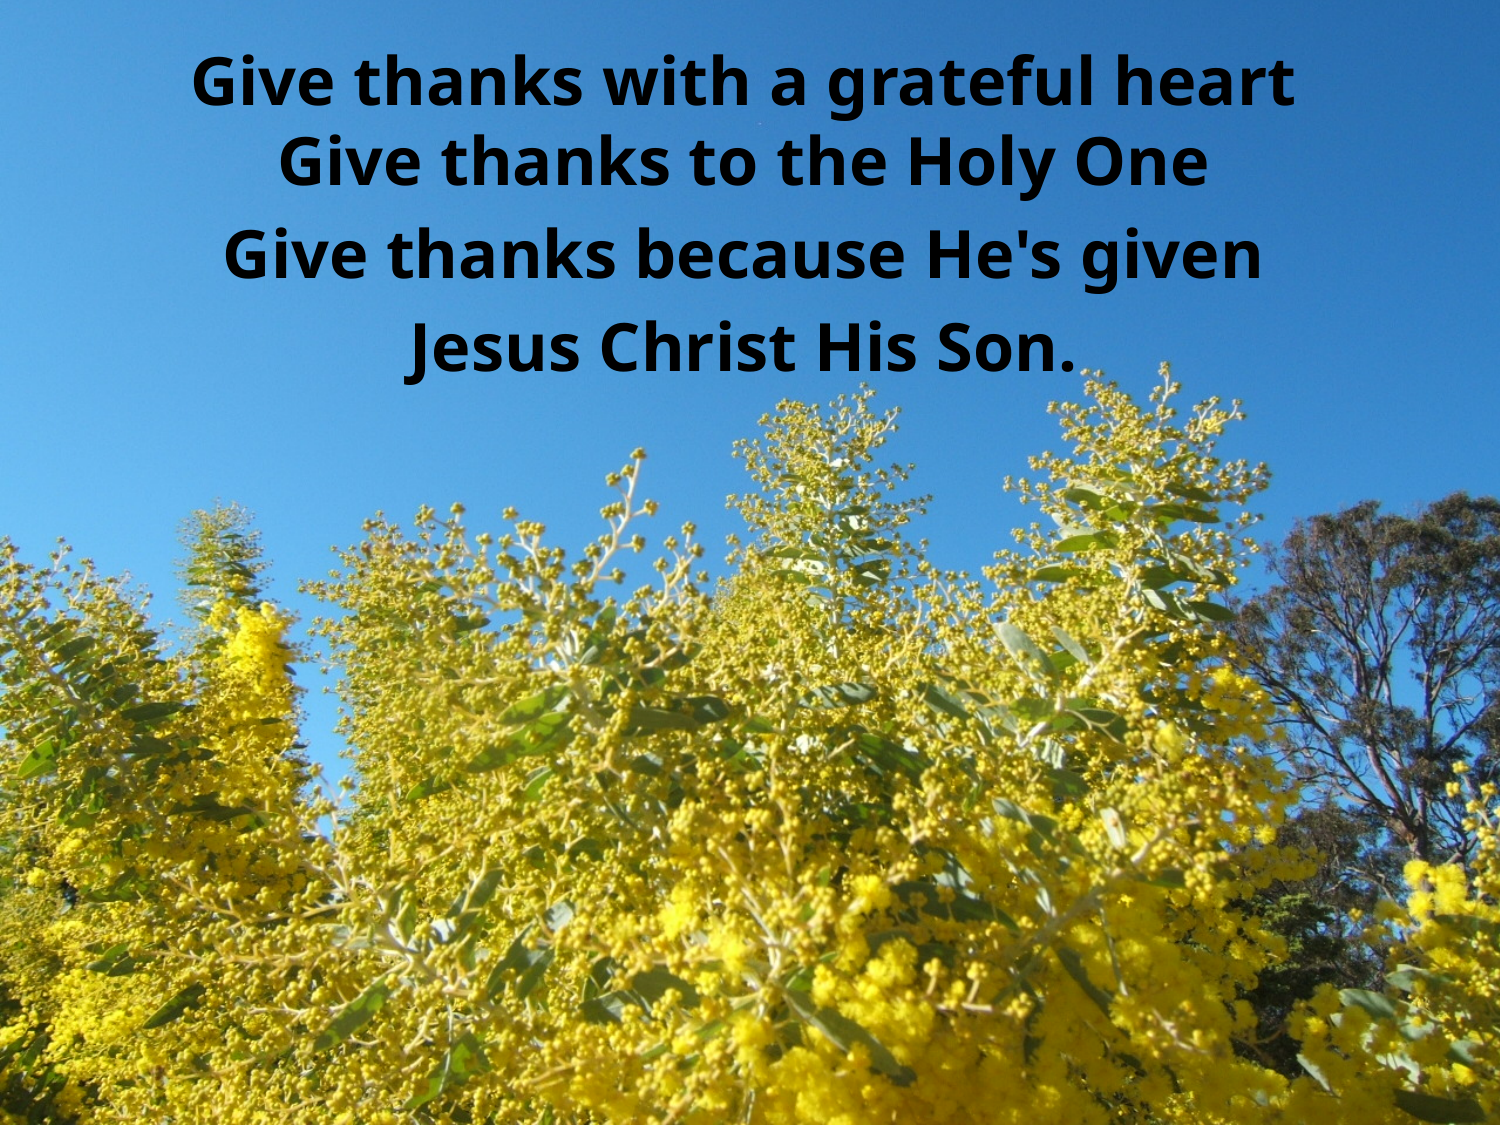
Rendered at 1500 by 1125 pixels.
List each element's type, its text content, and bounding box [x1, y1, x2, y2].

subtitle Give thanks with a grateful heart Give thanks to the Holy One Give thanks because He's given Jesus Christ His Son. [0, 30, 1488, 1089]
picture [0, 0, 1500, 1125]
